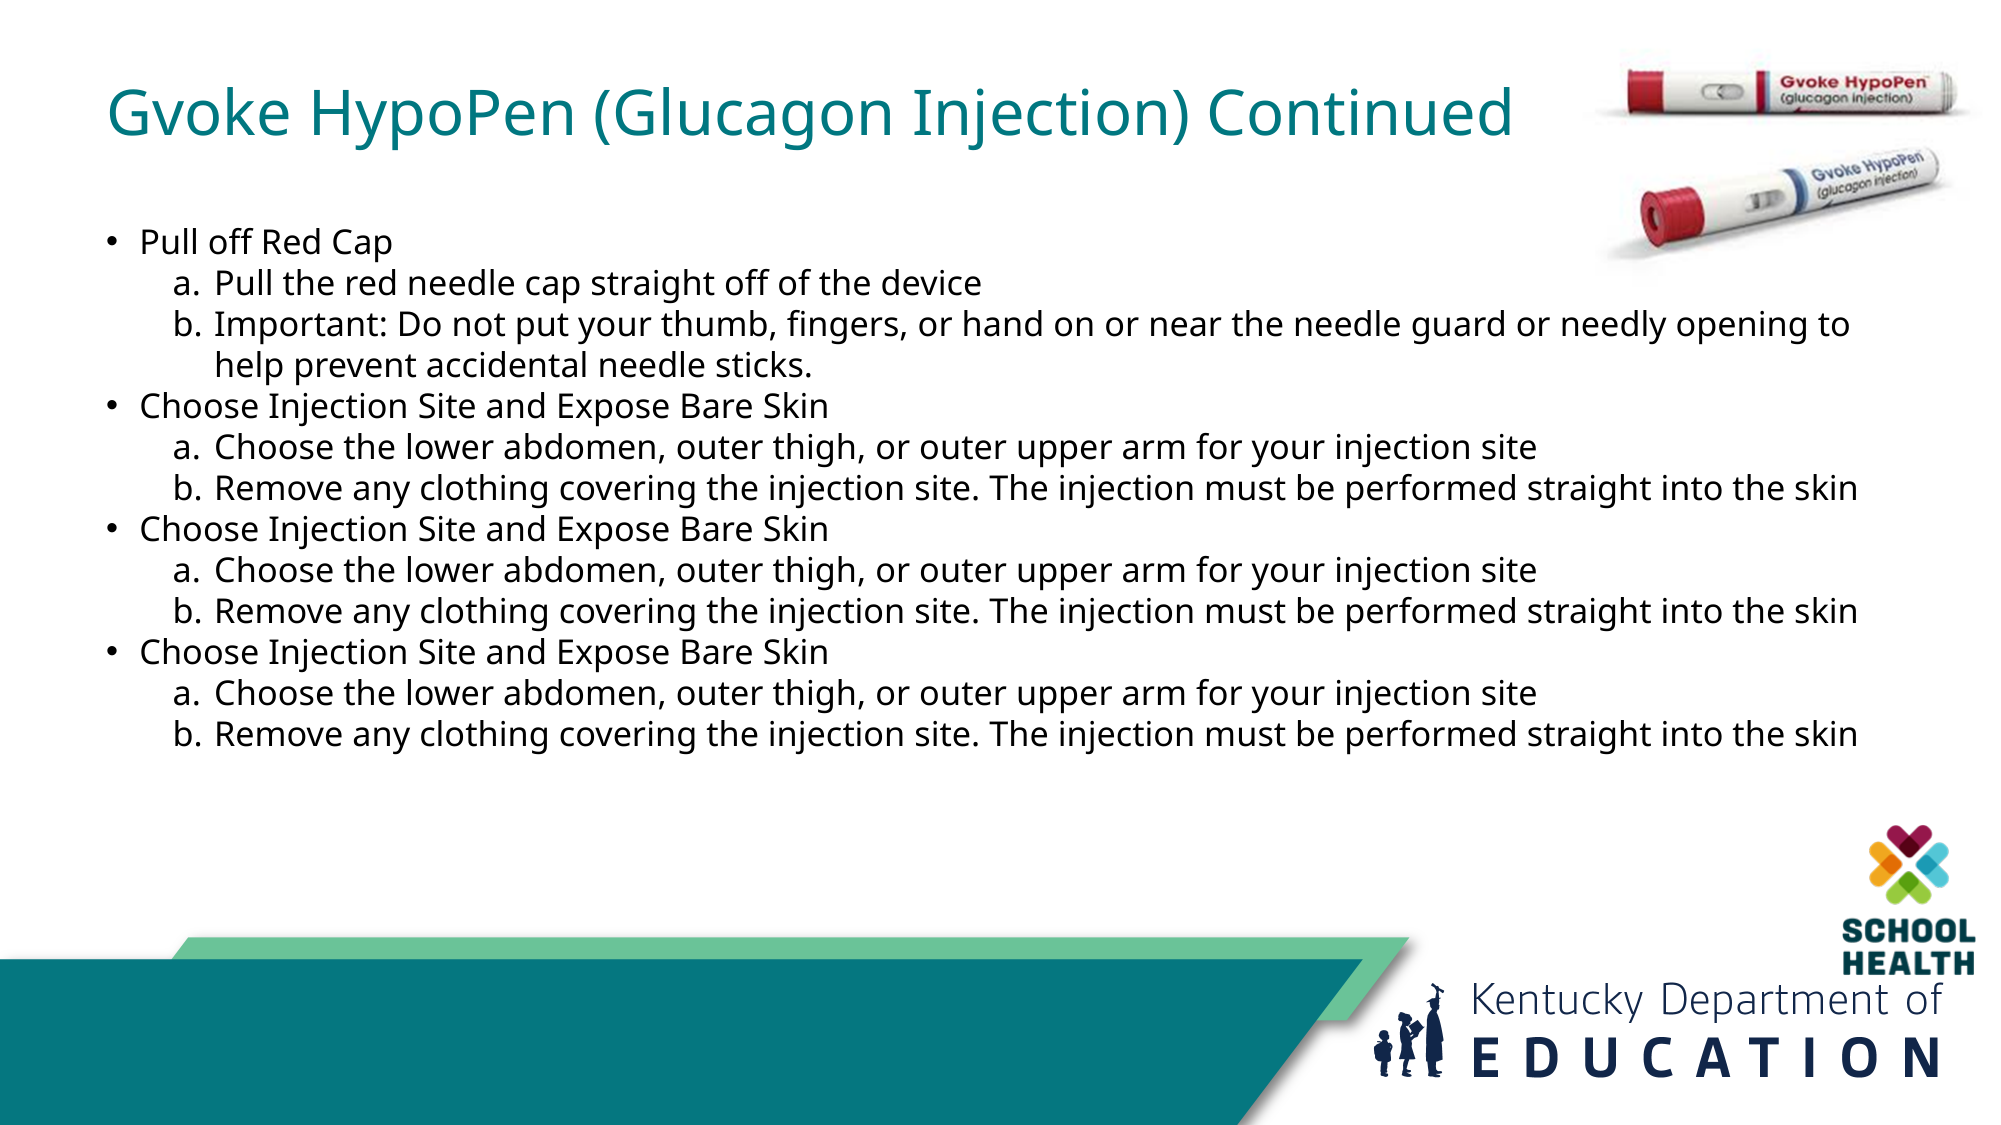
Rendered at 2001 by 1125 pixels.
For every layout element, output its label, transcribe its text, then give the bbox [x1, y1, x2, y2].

title Gvoke HypoPen (Glucagon Injection) Continued [91, 42, 1570, 189]
list Pull off Red Cap Pull the red needle cap straight off of the device Important: Do not put your thumb, fingers, or hand on or near the needle guard or needly opening to help prevent accidental needle sticks. Choose Injection Site and Expose Bare Skin Choose the lower abdomen, outer thigh, or outer upper arm for your injection site Remove any clothing covering the injection site. The injection must be performed straight into the skin Choose Injection Site and Expose Bare Skin Choose the lower abdomen, outer thigh, or outer upper arm for your injection site Remove any clothing covering the injection site. The injection must be performed straight into the skin Choose Injection Site and Expose Bare Skin Choose the lower abdomen, outer thigh, or outer upper arm for your injection site Remove any clothing covering the injection site. The injection must be performed straight into the skin [91, 213, 1878, 876]
picture [0, 0, 2001, 1125]
